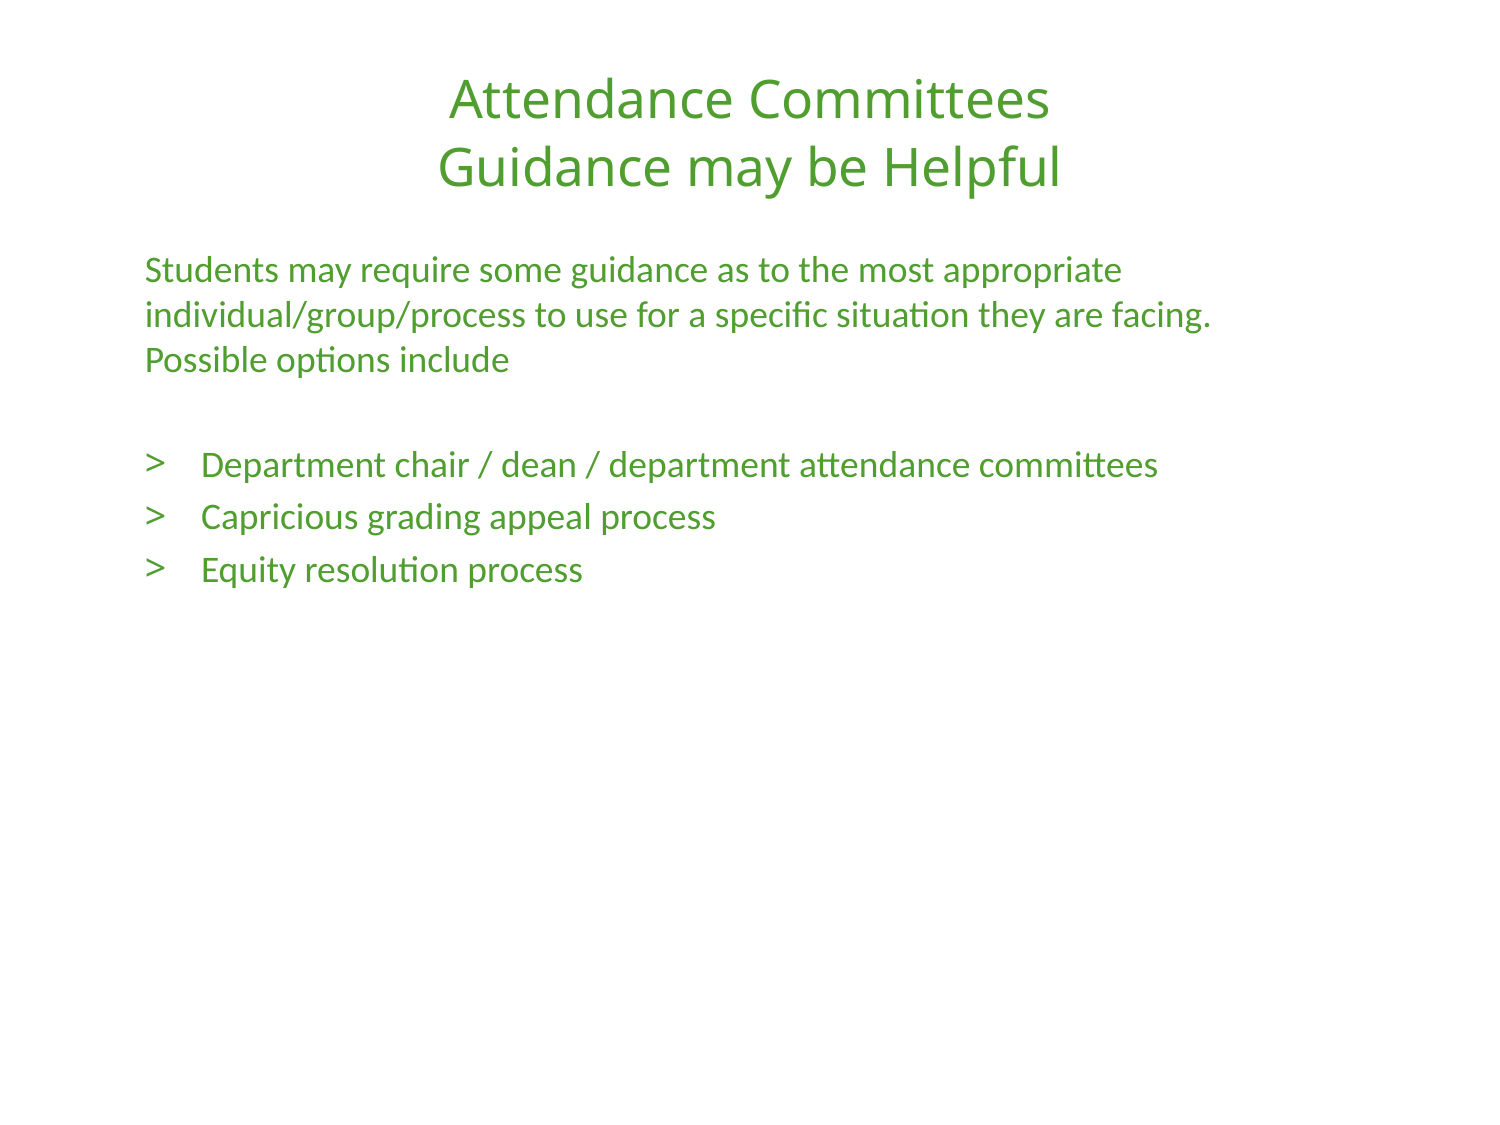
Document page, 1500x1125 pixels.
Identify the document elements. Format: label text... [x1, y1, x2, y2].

list Attendance Committees Guidance may be Helpful [78, 65, 1422, 207]
list Students may require some guidance as to the most appropriate individual/group/process to use for a specific situation they are facing. Possible options include Department chair / dean / department attendance committees Capricious grading appeal process Equity resolution process [130, 237, 1287, 934]
